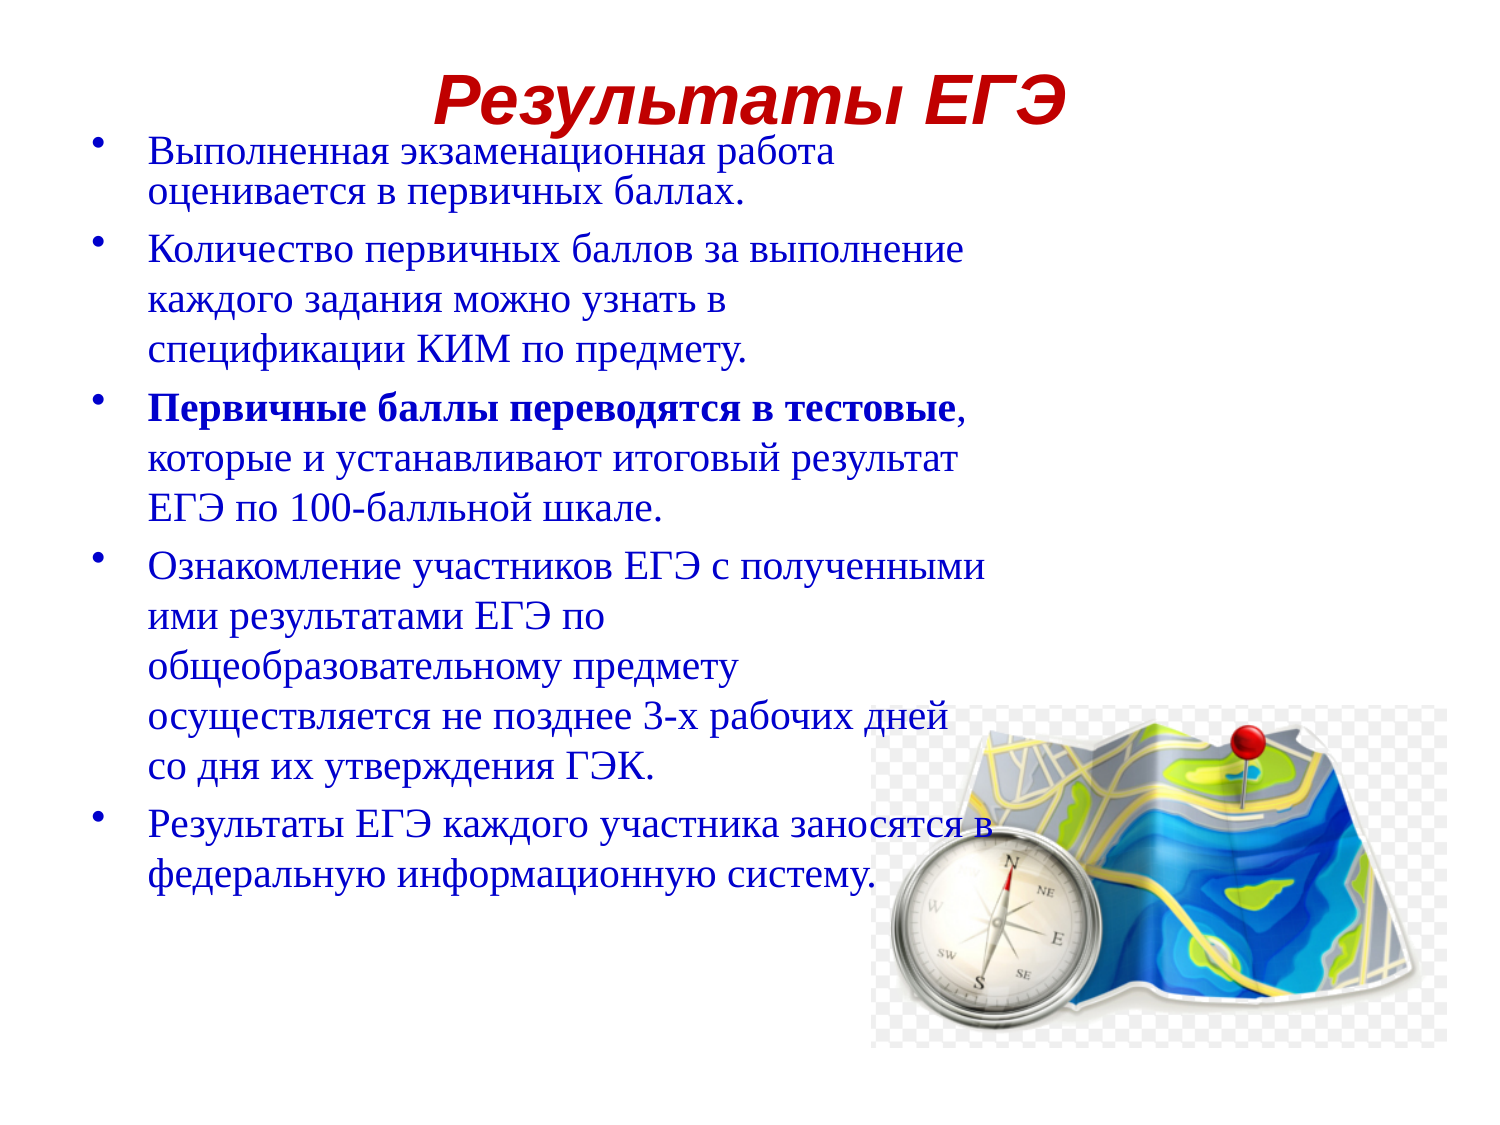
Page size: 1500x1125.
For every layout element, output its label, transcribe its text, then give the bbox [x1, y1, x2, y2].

title Результаты ЕГЭ [75, 45, 1425, 233]
text_box Выполненная экзаменационная работа оценивается в первичных баллах. Количество первичных баллов за выполнение каждого задания можно узнать в спецификации КИМ по предмету. Первичные баллы переводятся в тестовые, которые и устанавливают итоговый результат ЕГЭ по 100-балльной шкале. Ознакомление участников ЕГЭ с полученными ими результатами ЕГЭ по общеобразовательному предмету осуществляется не позднее 3-х рабочих дней со дня их утверждения ГЭК. Результаты ЕГЭ каждого участника заносятся в федеральную информационную систему. [76, 125, 1010, 904]
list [871, 705, 1448, 1048]
